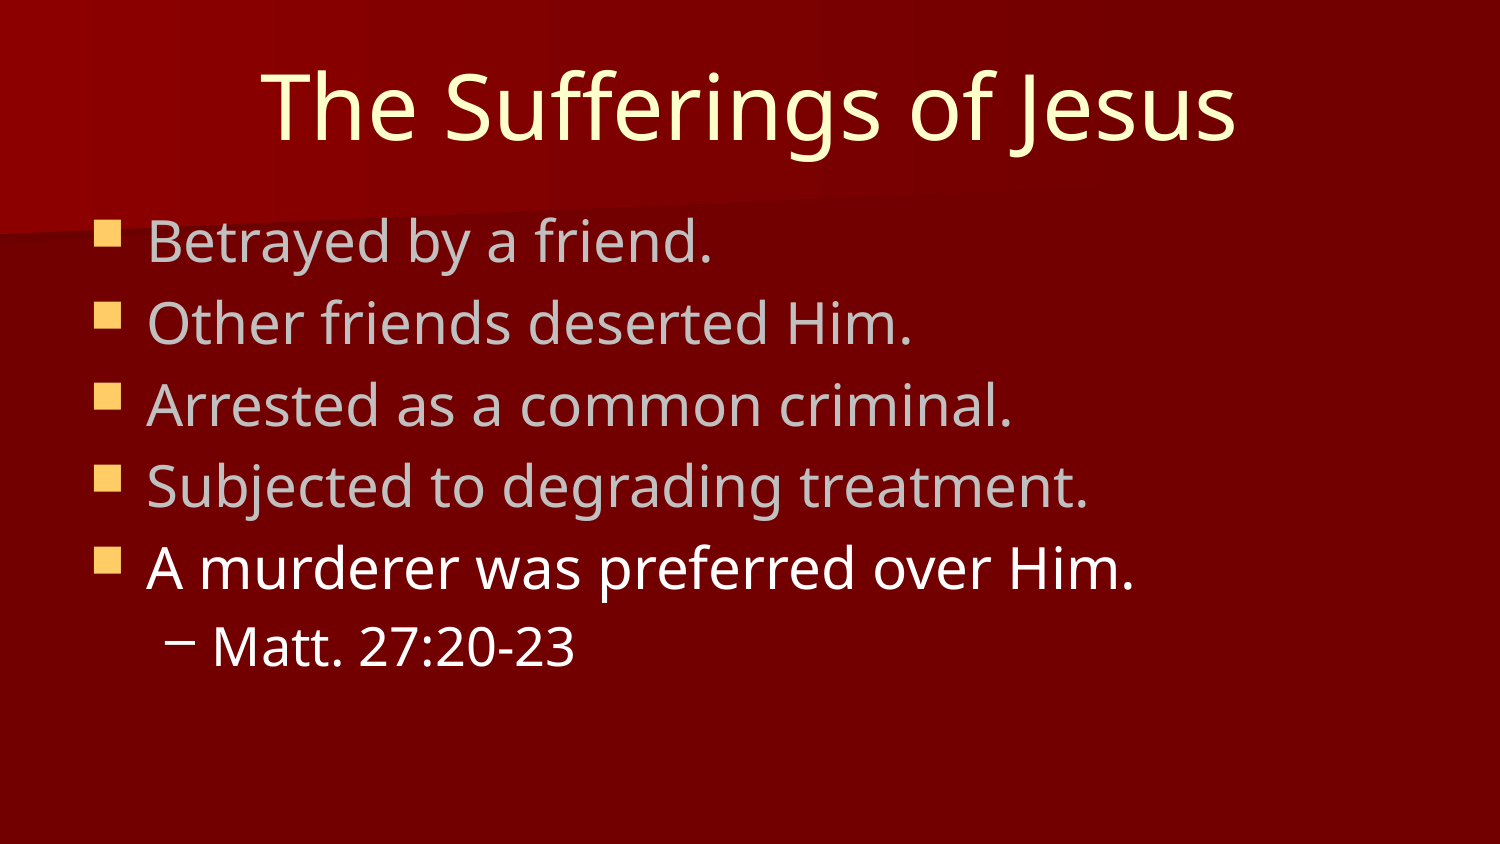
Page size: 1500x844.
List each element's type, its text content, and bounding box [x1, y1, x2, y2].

list Betrayed by a friend. Other friends deserted Him. Arrested as a common criminal. Subjected to degrading treatment. A murderer was preferred over Him. Matt. 27:20-23 [74, 196, 1426, 751]
title The Sufferings of Jesus [74, 33, 1426, 175]
